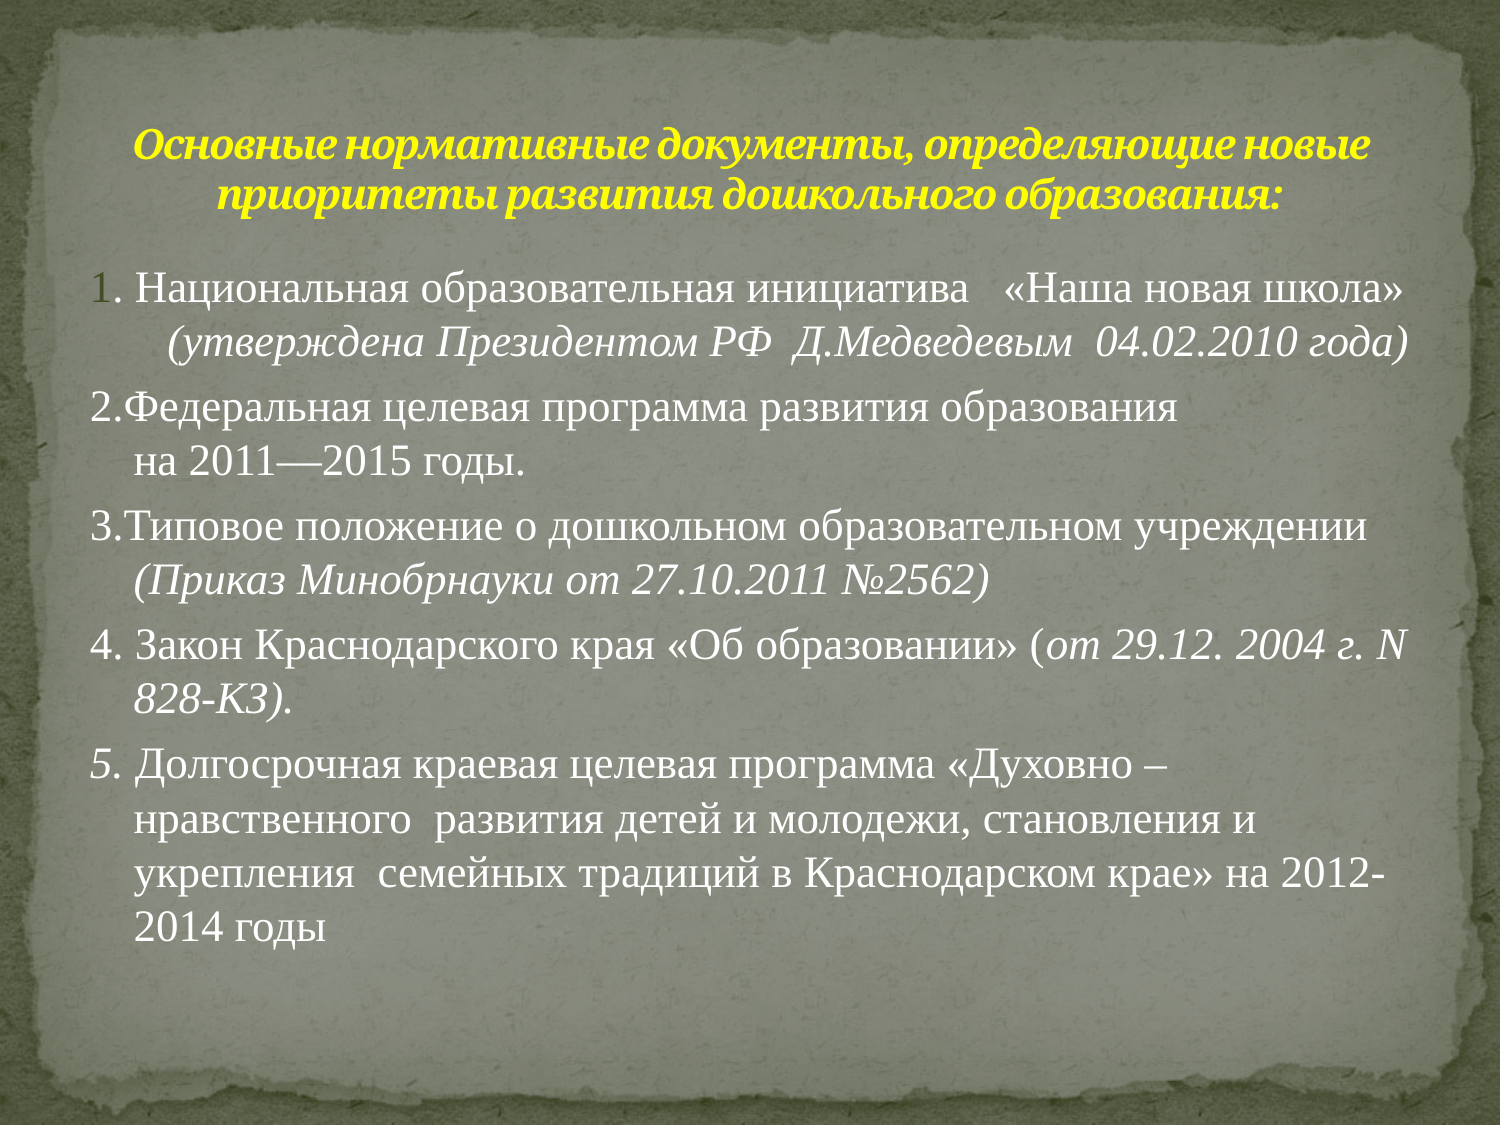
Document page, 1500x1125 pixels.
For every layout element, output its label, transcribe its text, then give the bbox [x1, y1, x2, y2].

title Основные нормативные документы, определяющие новые приоритеты развития дошкольного образования: [74, 24, 1425, 225]
list 1. Национальная образовательная инициатива «Наша новая школа» (утверждена Президентом РФ Д.Медведевым 04.02.2010 года) 2.Федеральная целевая программа развития образования на 2011—2015 годы. 3.Типовое положение о дошкольном образовательном учреждении (Приказ Минобрнауки от 27.10.2011 №2562) 4. Закон Краснодарского края «Об образовании» (от 29.12. 2004 г. N 828-КЗ). 5. Долгосрочная краевая целевая программа «Духовно – нравственного развития детей и молодежи, становления и укрепления семейных традиций в Краснодарском крае» на 2012-2014 годы [75, 249, 1425, 1000]
